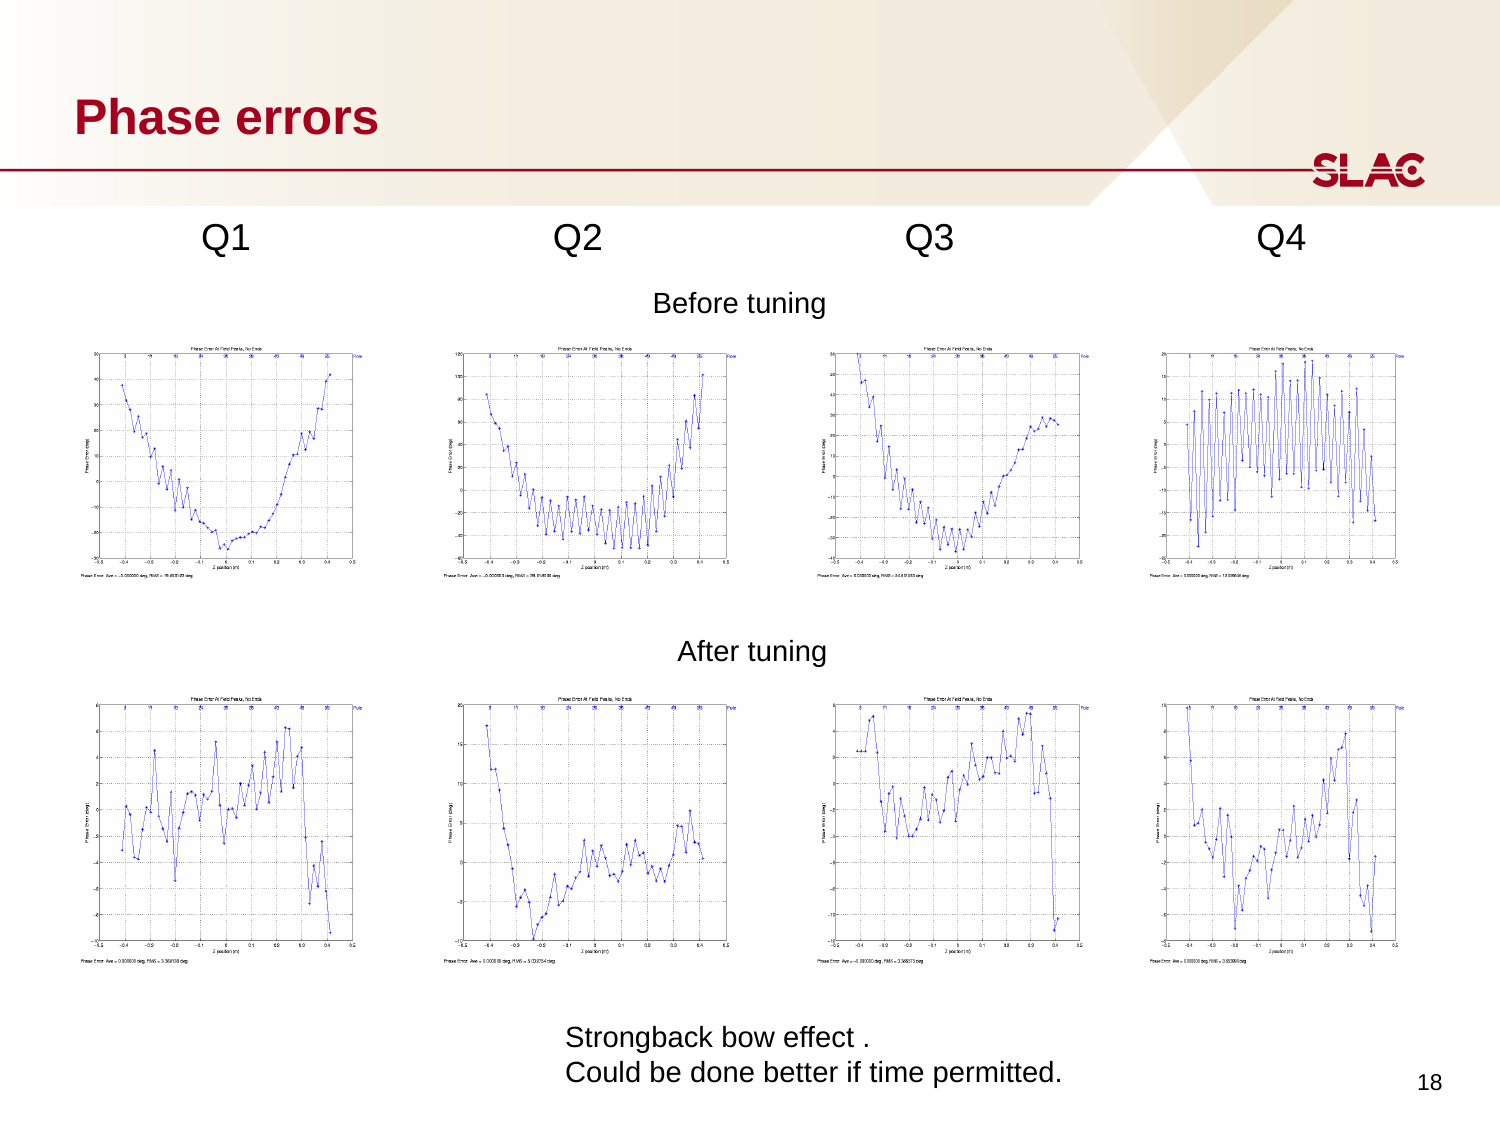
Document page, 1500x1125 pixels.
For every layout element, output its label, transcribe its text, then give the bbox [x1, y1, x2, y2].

picture [0, 0, 1500, 206]
text_box After tuning [662, 624, 843, 673]
text_box Before tuning [637, 276, 842, 325]
table_header Q4 [1106, 209, 1457, 277]
table_header Q1 [50, 209, 402, 277]
slide_number 18 [1405, 1036, 1458, 1125]
picture [49, 327, 1451, 587]
table_header Q3 [754, 209, 1106, 277]
text_box Strongback bow effect . Could be done better if time permitted. [550, 1011, 1079, 1096]
picture [49, 674, 1451, 974]
title Phase errors [74, 21, 1404, 145]
table_header Q2 [402, 209, 754, 277]
